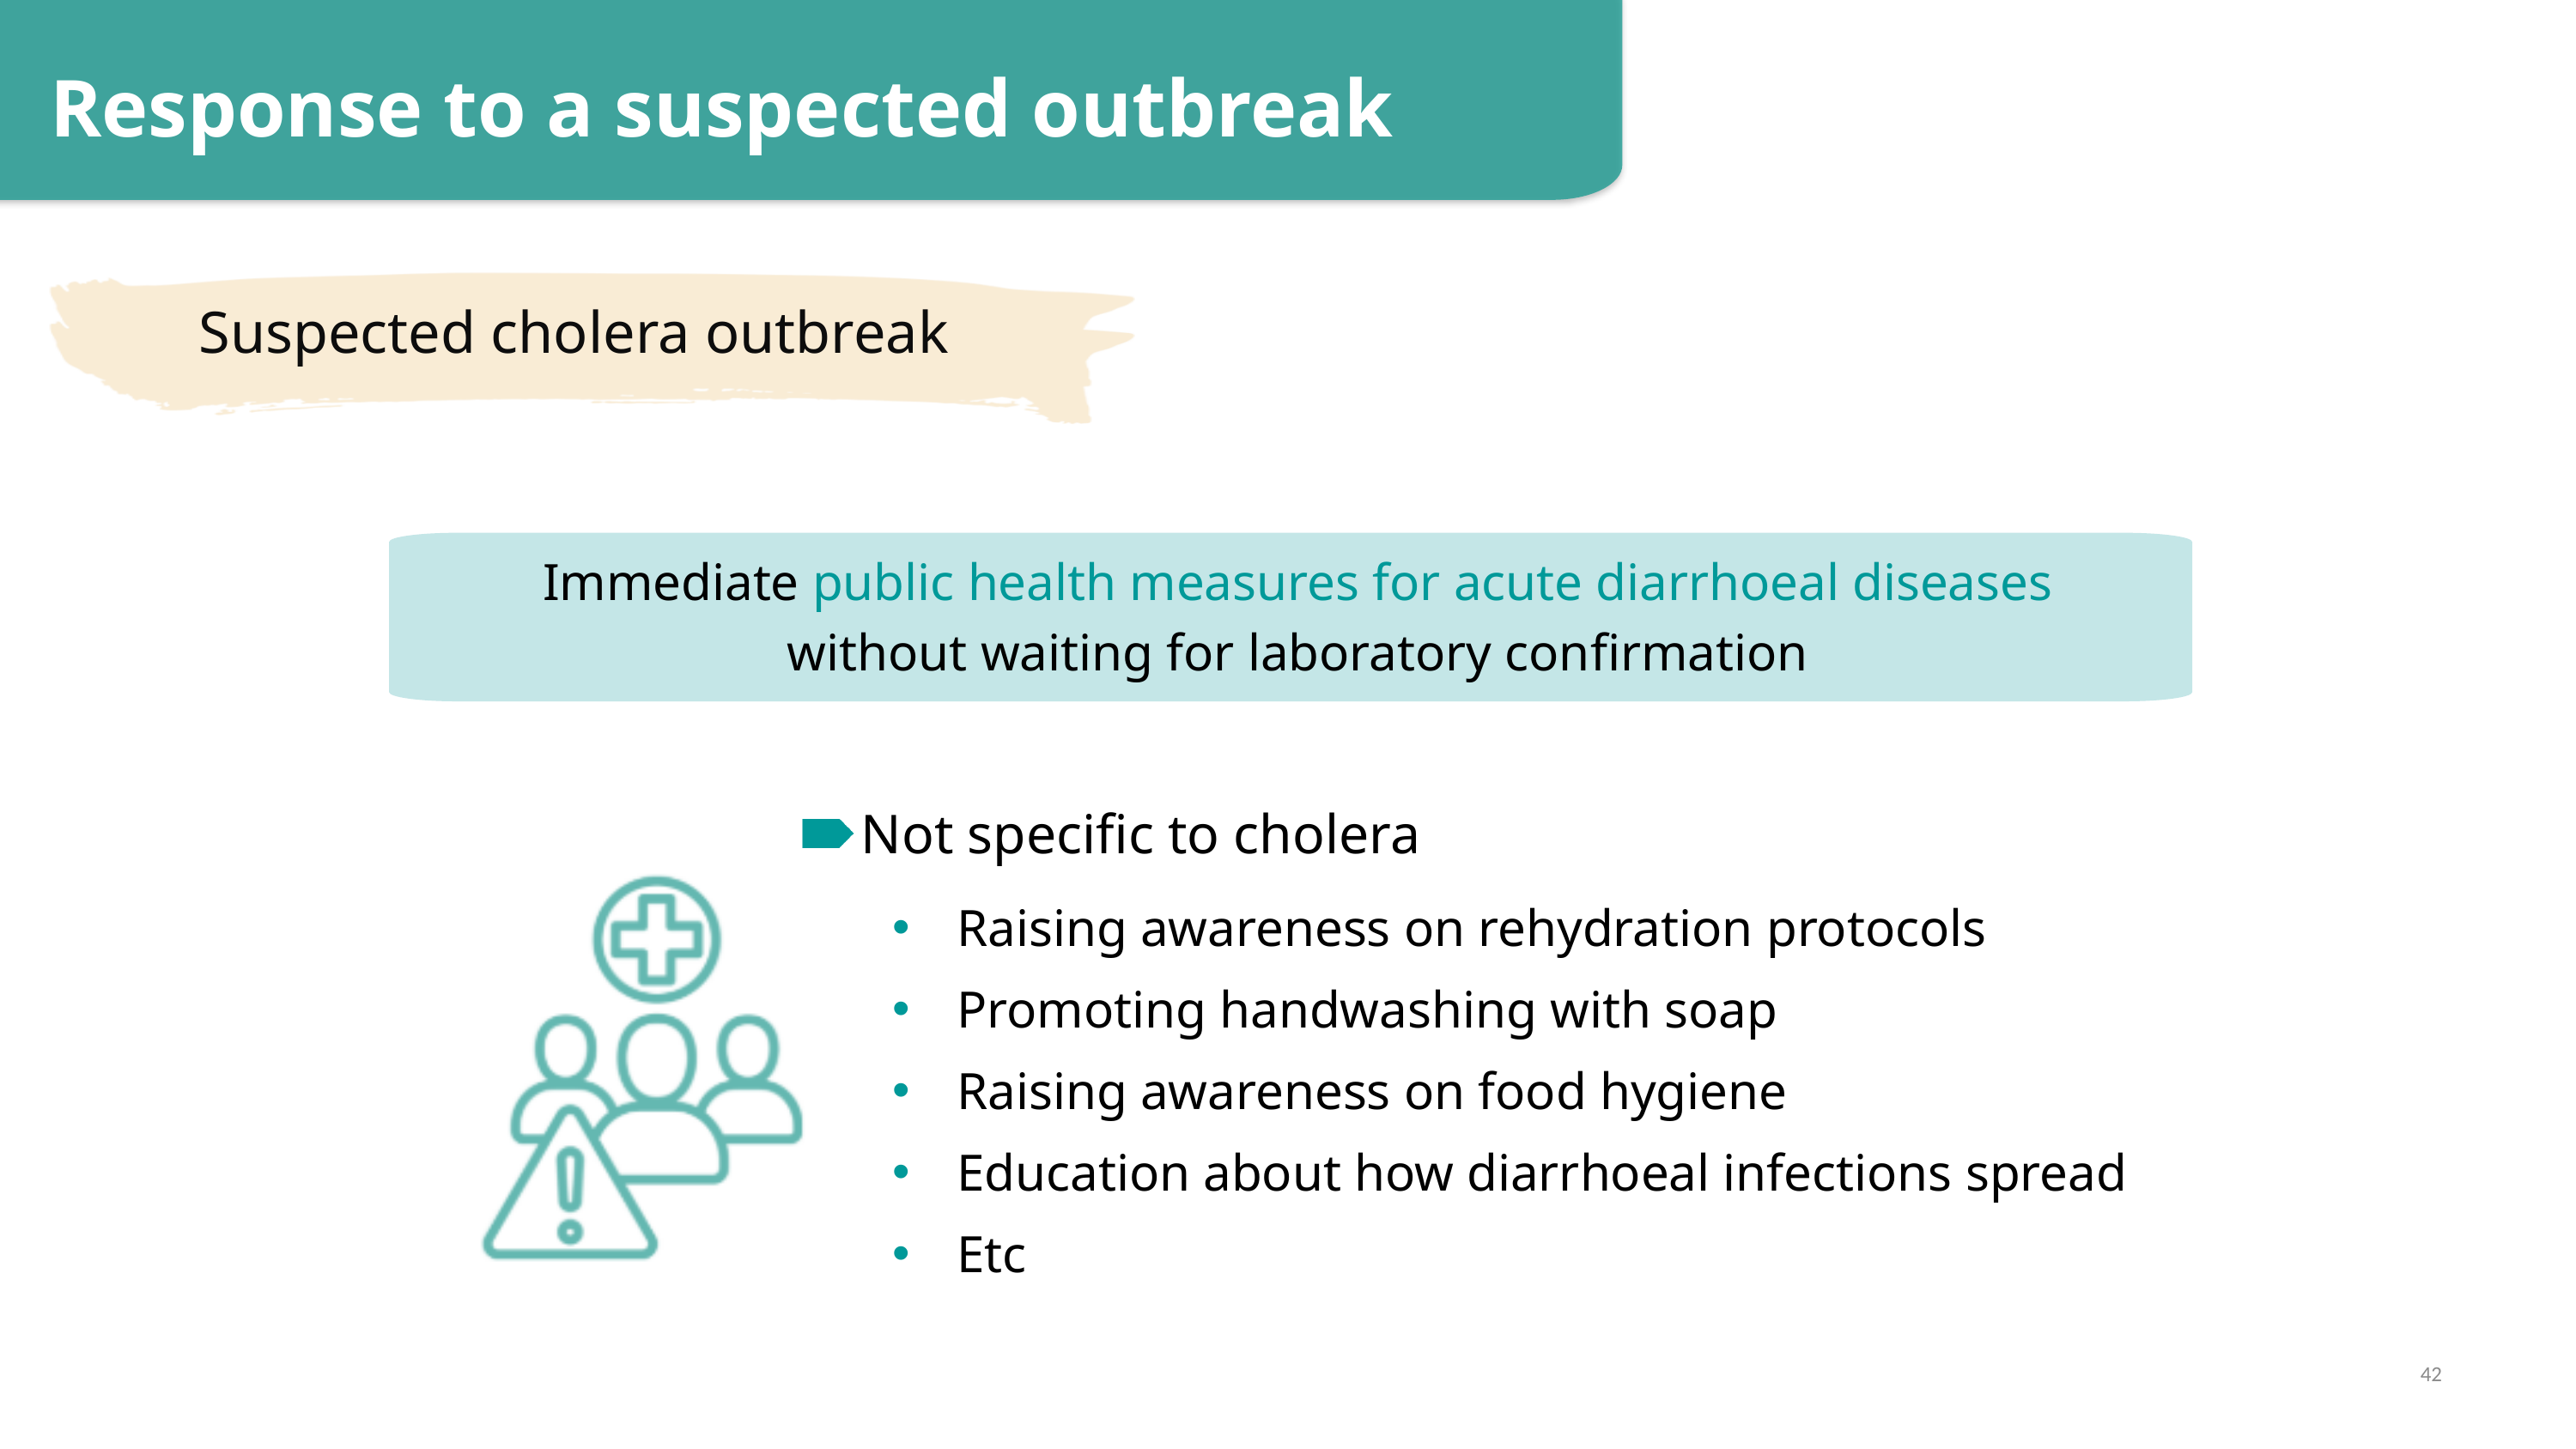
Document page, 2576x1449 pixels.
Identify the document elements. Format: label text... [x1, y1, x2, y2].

text_box [389, 532, 2193, 702]
text_box [0, 0, 1623, 200]
slide_number 42 [2154, 1347, 2456, 1399]
picture [388, 813, 857, 1294]
text_box [1330, 915, 2409, 1031]
text_box Response to a suspected outbreak [37, 73, 1703, 160]
picture [3, 246, 1170, 430]
text_box Not specific to cholera [720, 793, 2155, 871]
text_box Raising awareness on rehydration protocols Promoting handwashing with soap Raising awareness on food hygiene Education about how diarrhoeal infections spread Etc [841, 889, 2332, 1289]
text_box Immediate public health measures for acute diarrhoeal diseases without waiting for laboratory confirmation [408, 543, 2187, 688]
